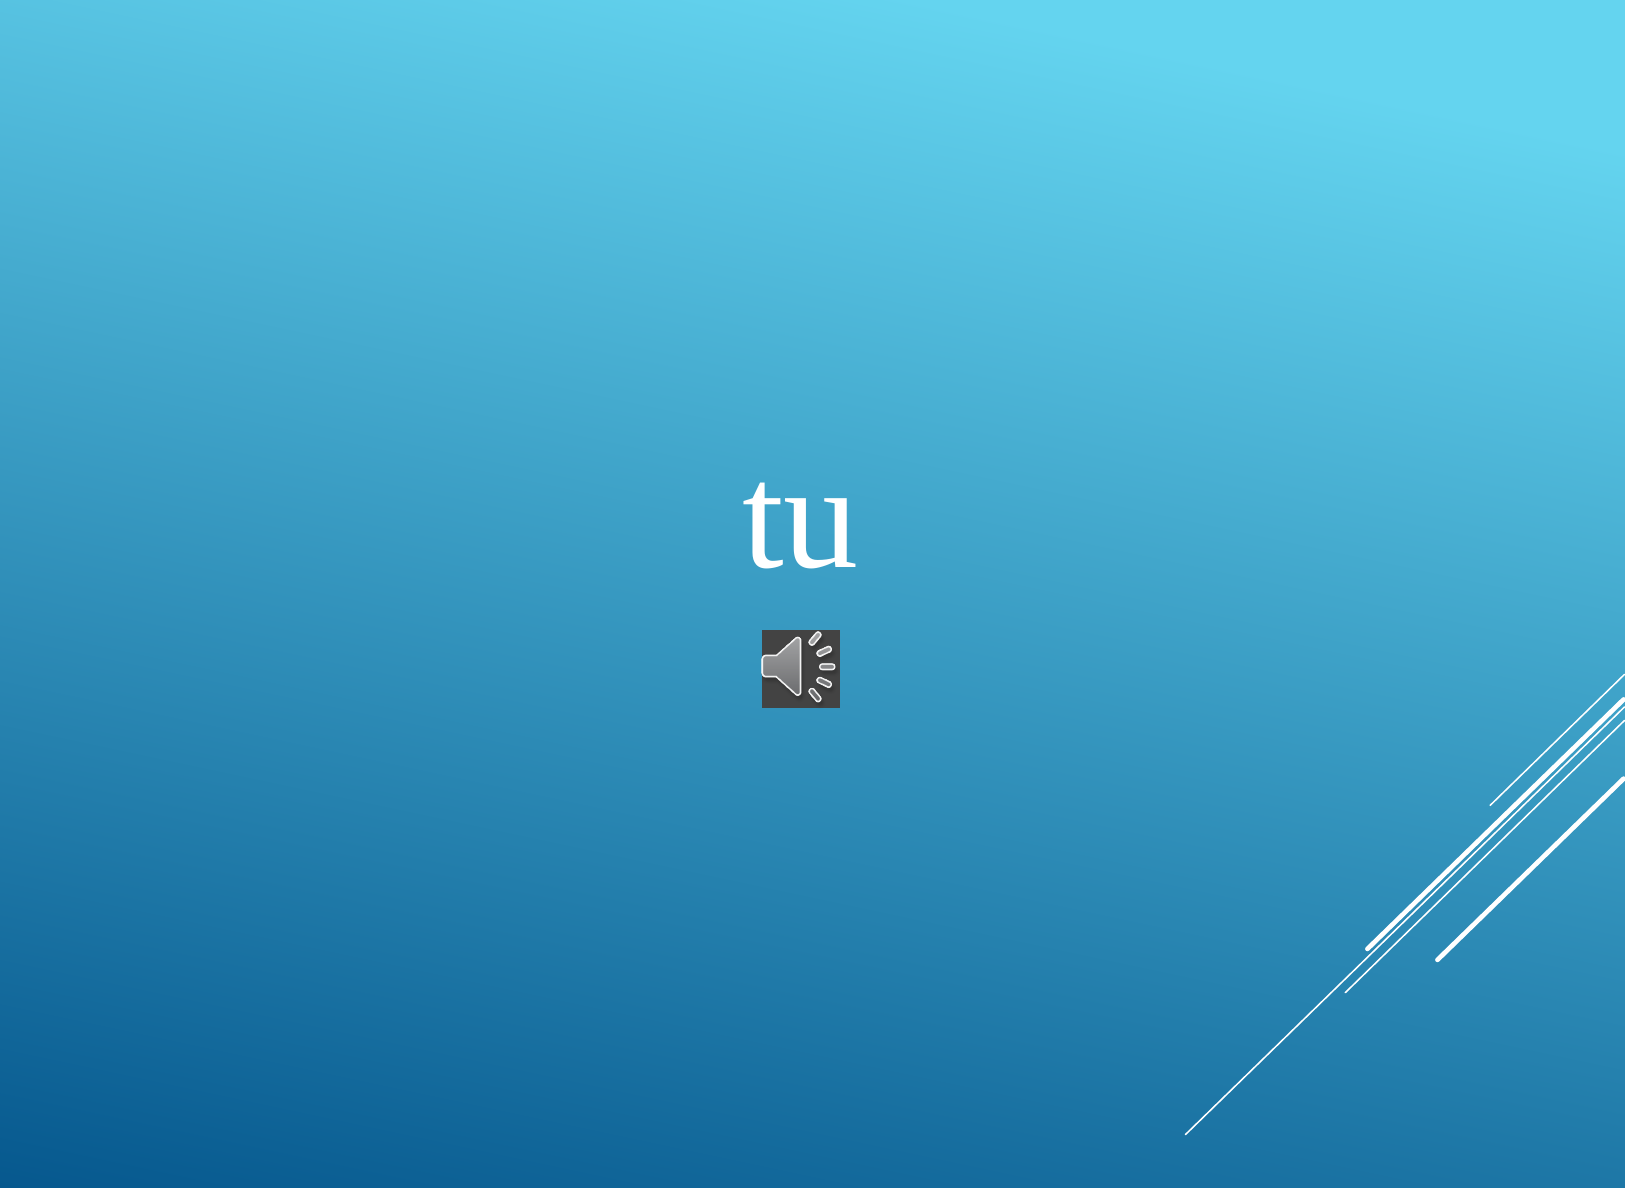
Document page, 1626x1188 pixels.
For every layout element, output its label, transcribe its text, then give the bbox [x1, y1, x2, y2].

picture [760, 628, 841, 710]
text_box tu [257, 410, 1344, 606]
